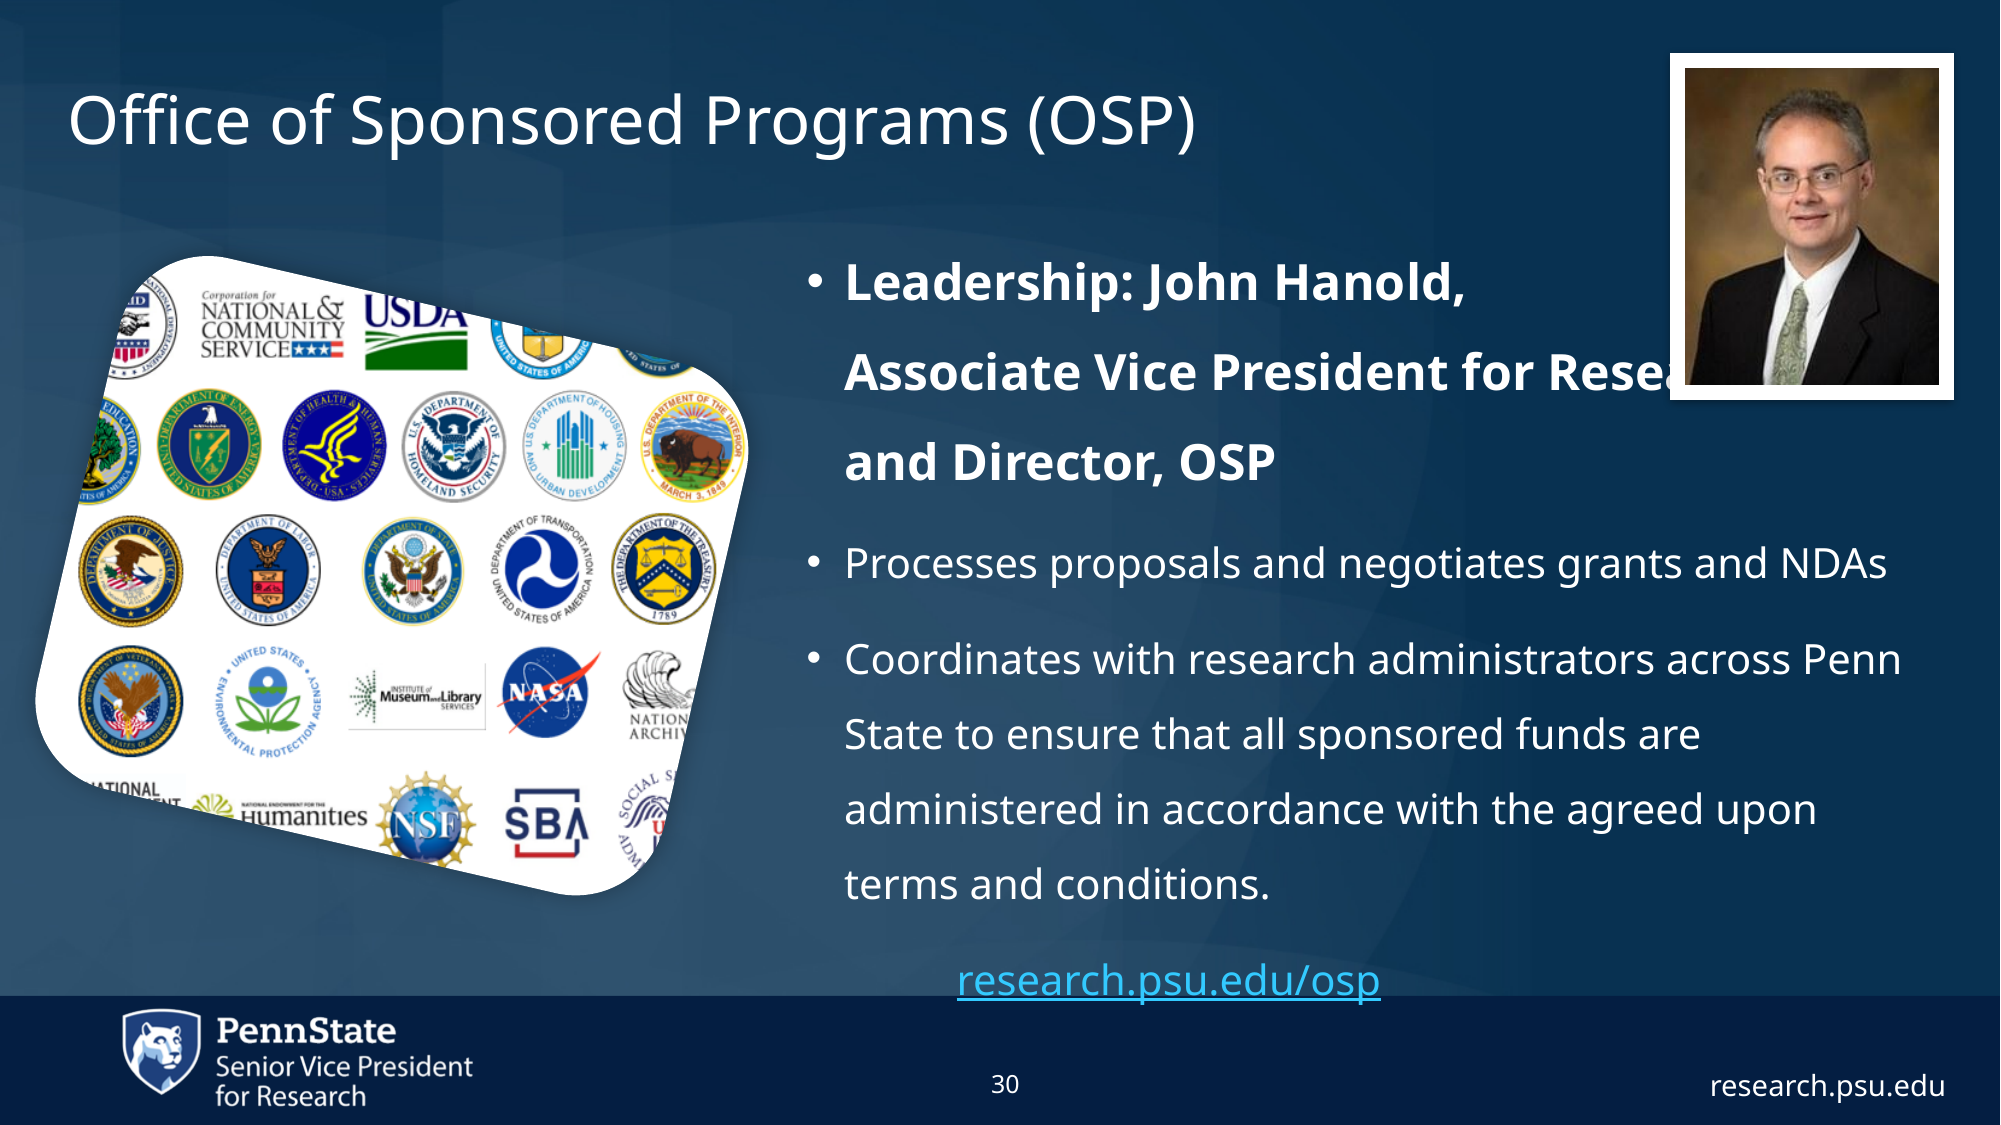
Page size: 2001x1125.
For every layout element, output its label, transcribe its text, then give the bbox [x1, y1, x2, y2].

title Office of Sponsored Programs (OSP) [52, 45, 1777, 200]
picture [0, 0, 2000, 1125]
list Leadership: John Hanold, Associate Vice President for Research and Director, OSP Processes proposals and negotiates grants and NDAs Coordinates with research administrators across Penn State to ensure that all sponsored funds are administered in accordance with the agreed upon terms and conditions. research.psu.edu/osp [791, 213, 1940, 913]
